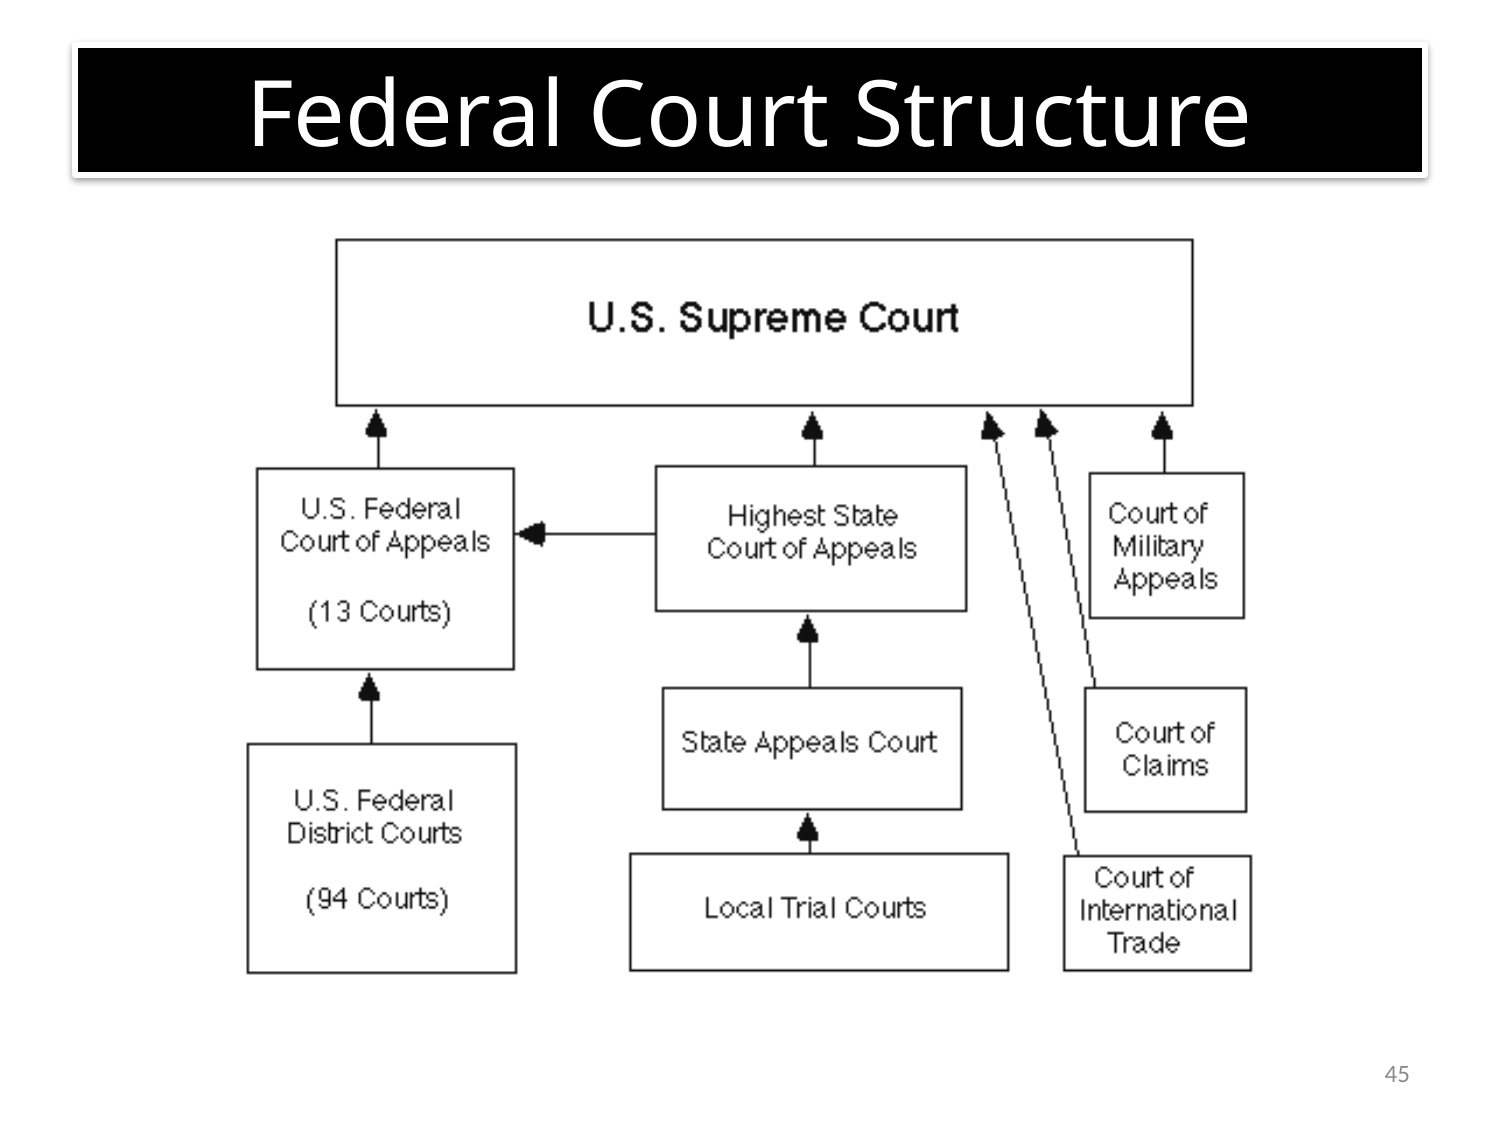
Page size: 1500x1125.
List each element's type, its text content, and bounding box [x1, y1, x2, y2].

picture [245, 237, 1255, 977]
slide_number 45 [1074, 1042, 1425, 1103]
title Federal Court Structure [72, 42, 1428, 178]
